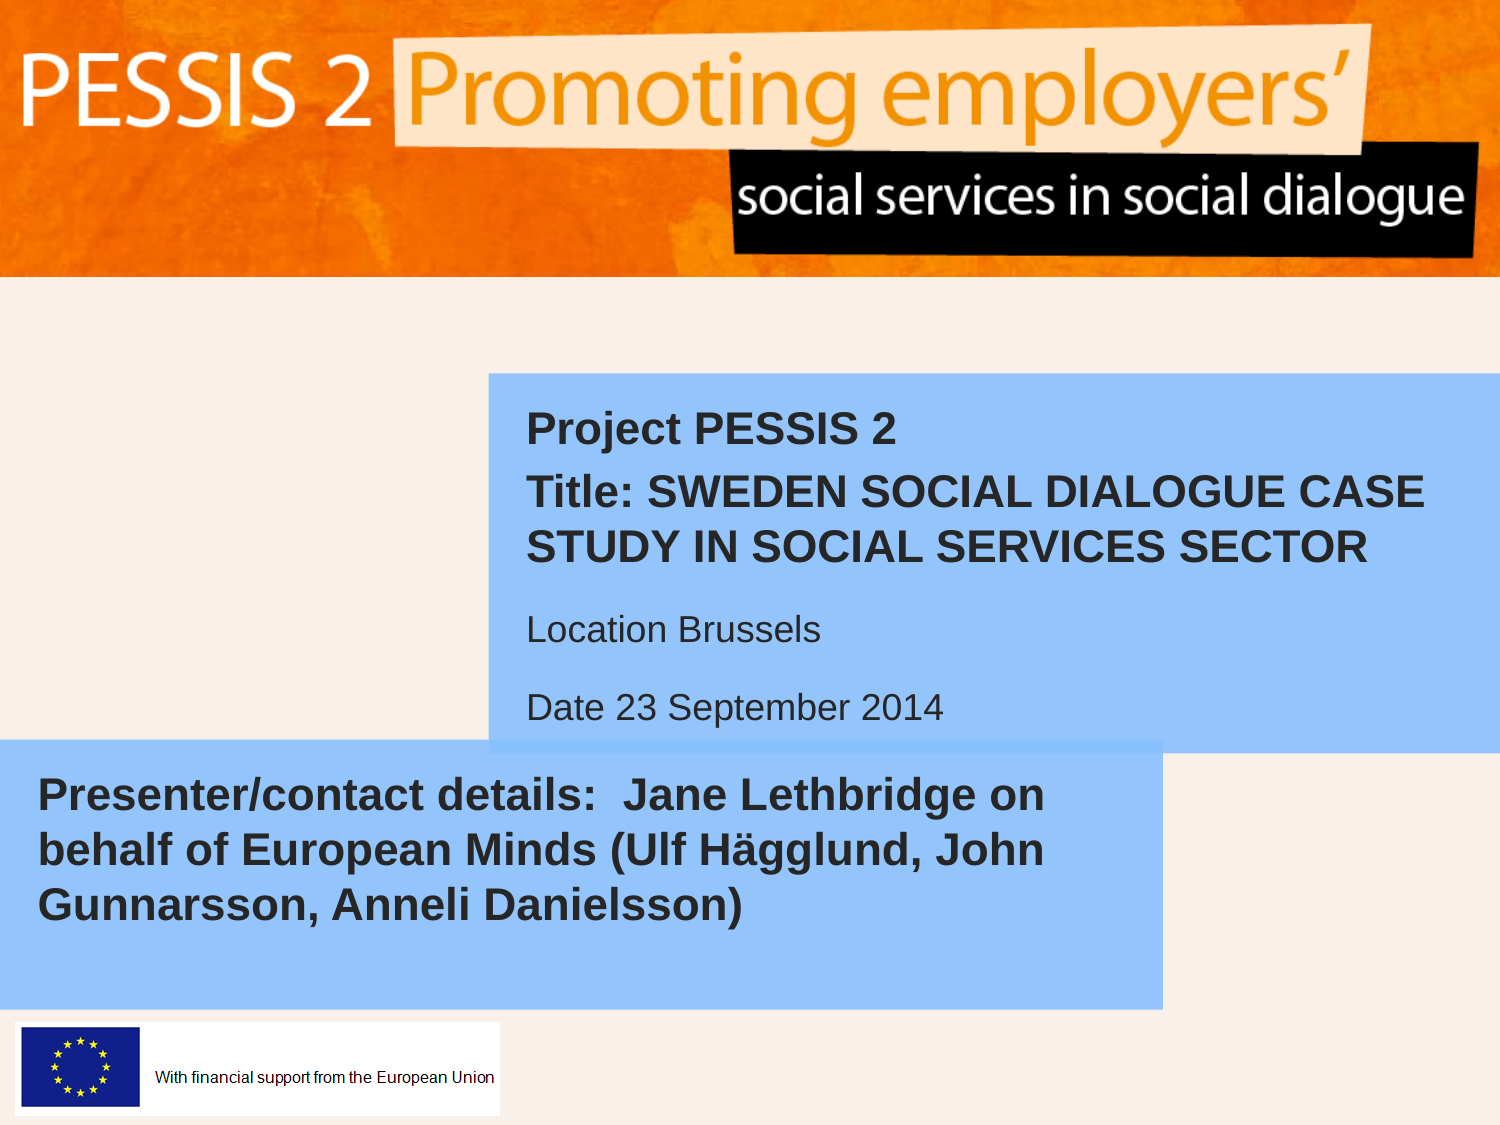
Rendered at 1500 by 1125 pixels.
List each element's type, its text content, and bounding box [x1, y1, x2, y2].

picture [15, 1022, 501, 1116]
picture [0, 0, 1500, 277]
text_box Project PESSIS 2 Title: SWEDEN SOCIAL DIALOGUE CASE STUDY IN SOCIAL SERVICES SECTOR Location Brussels Date 23 September 2014 [488, 373, 1500, 754]
text_box Presenter/contact details: Jane Lethbridge on behalf of European Minds (Ulf Hägglund, John Gunnarsson, Anneli Danielsson) [0, 739, 1163, 1010]
